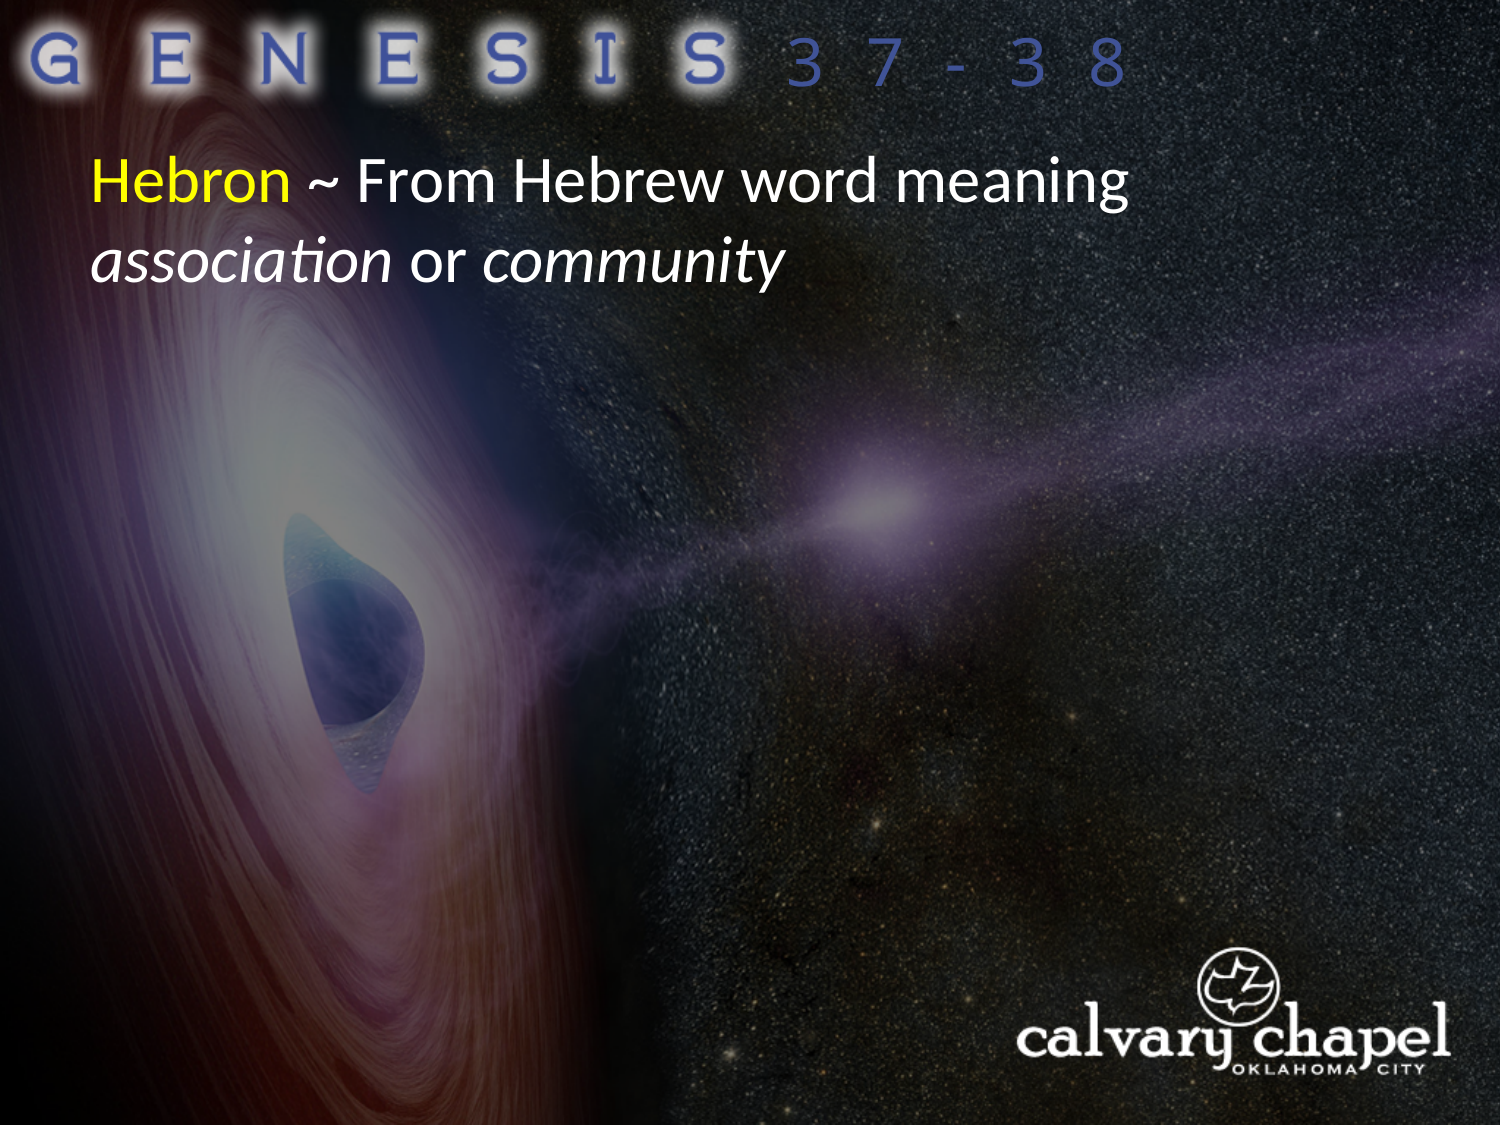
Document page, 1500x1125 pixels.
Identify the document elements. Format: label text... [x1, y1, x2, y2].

text_box 37-38 [771, 12, 1429, 108]
picture [0, 0, 1500, 1125]
text_box Hebron ~ From Hebrew word meaning association or community [75, 128, 1429, 304]
